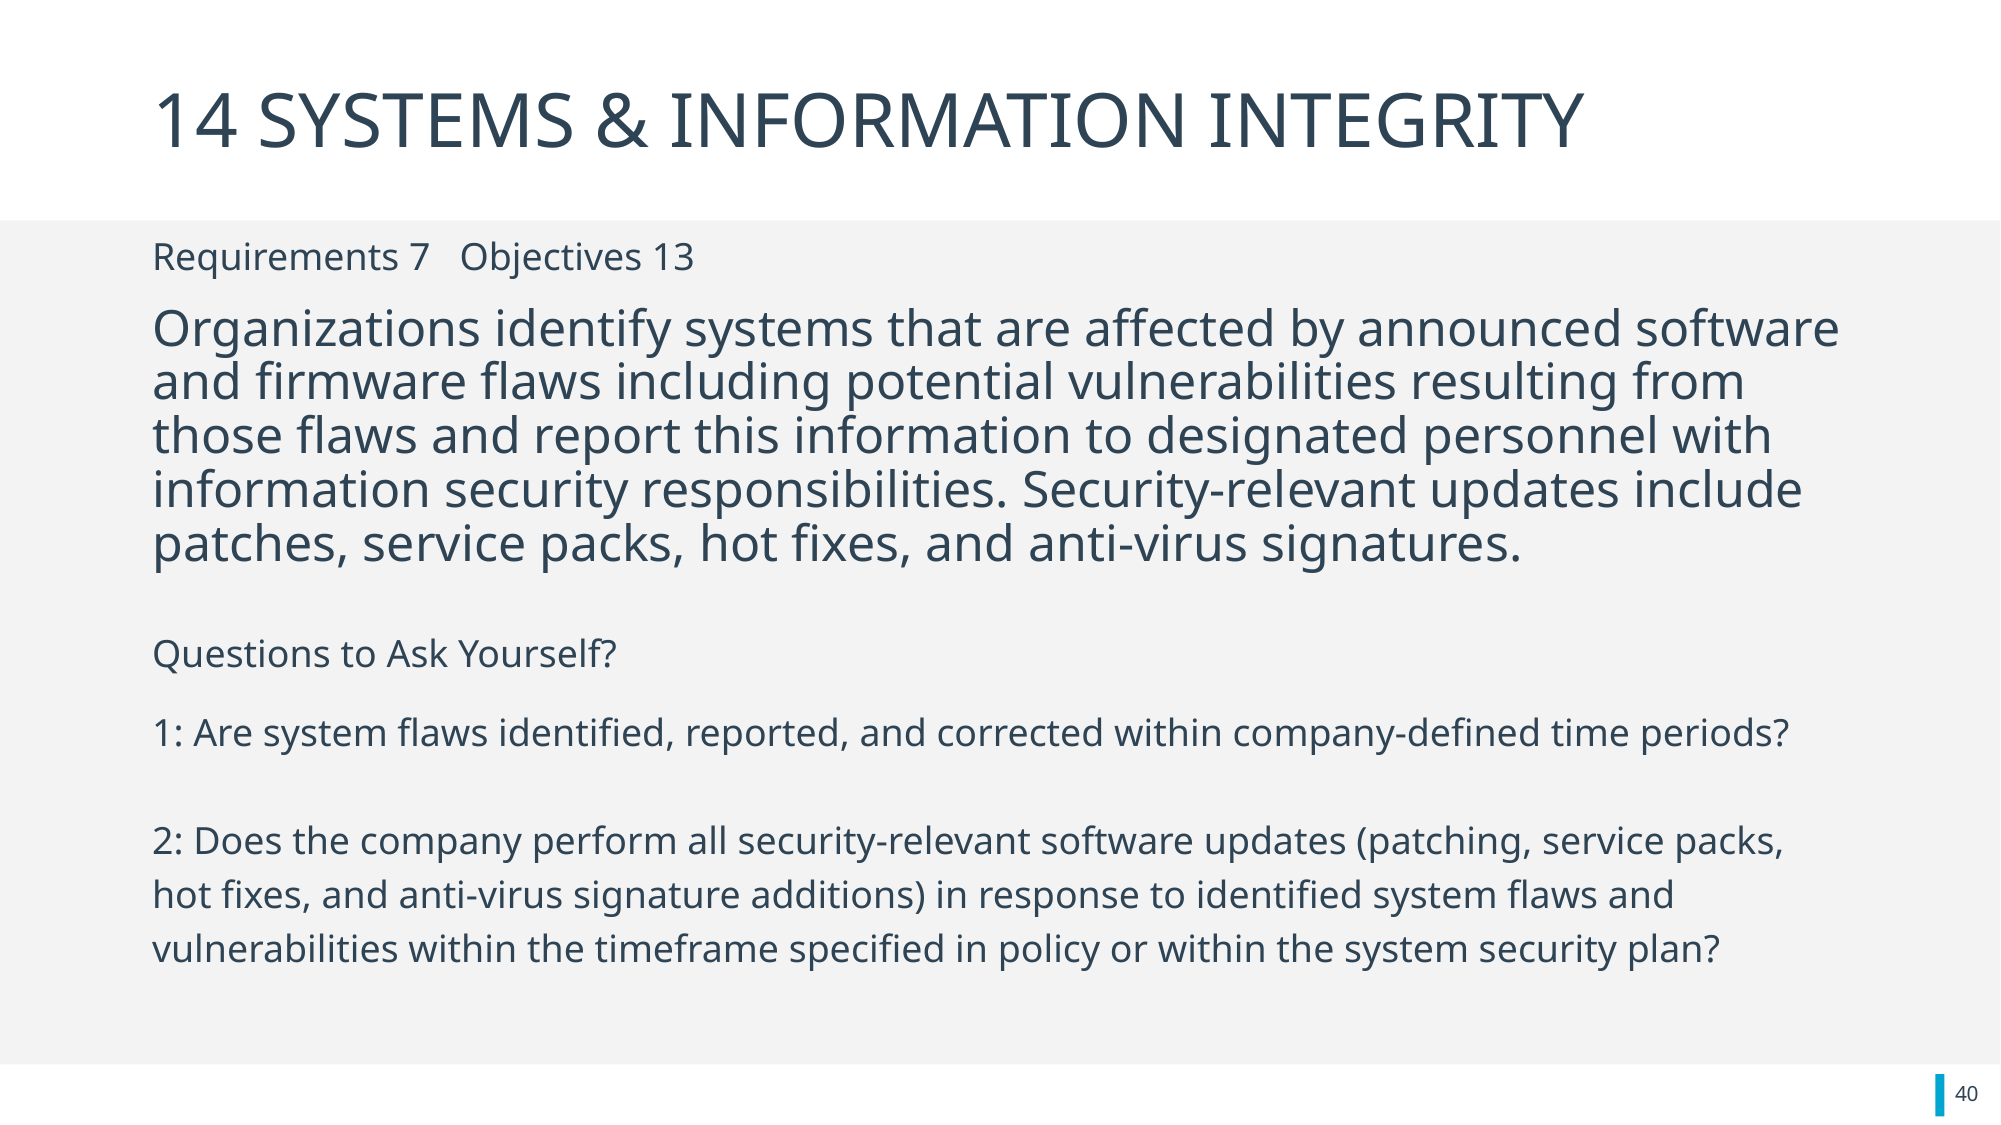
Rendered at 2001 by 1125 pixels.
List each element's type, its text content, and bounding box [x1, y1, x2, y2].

slide_number 40 [1940, 1065, 2000, 1125]
text_box Questions to Ask Yourself? [137, 623, 1863, 683]
title 14 SYSTEMS & INFORMATION INTEGRITY [137, 59, 1863, 187]
text_box Requirements 7 Objectives 13 [137, 226, 1863, 286]
list Organizations identify systems that are affected by announced software and firmware flaws including potential vulnerabilities resulting from those flaws and report this information to designated personnel with information security responsibilities. Security-relevant updates include patches, service packs, hot fixes, and anti-virus signatures. [137, 295, 1863, 623]
text_box 1: Are system flaws identified, reported, and corrected within company-defined time periods? 2: Does the company perform all security-relevant software updates (patching, service packs, hot fixes, and anti-virus signature additions) in response to identified system flaws and vulnerabilities within the timeframe specified in policy or within the system security plan? [137, 692, 1863, 977]
